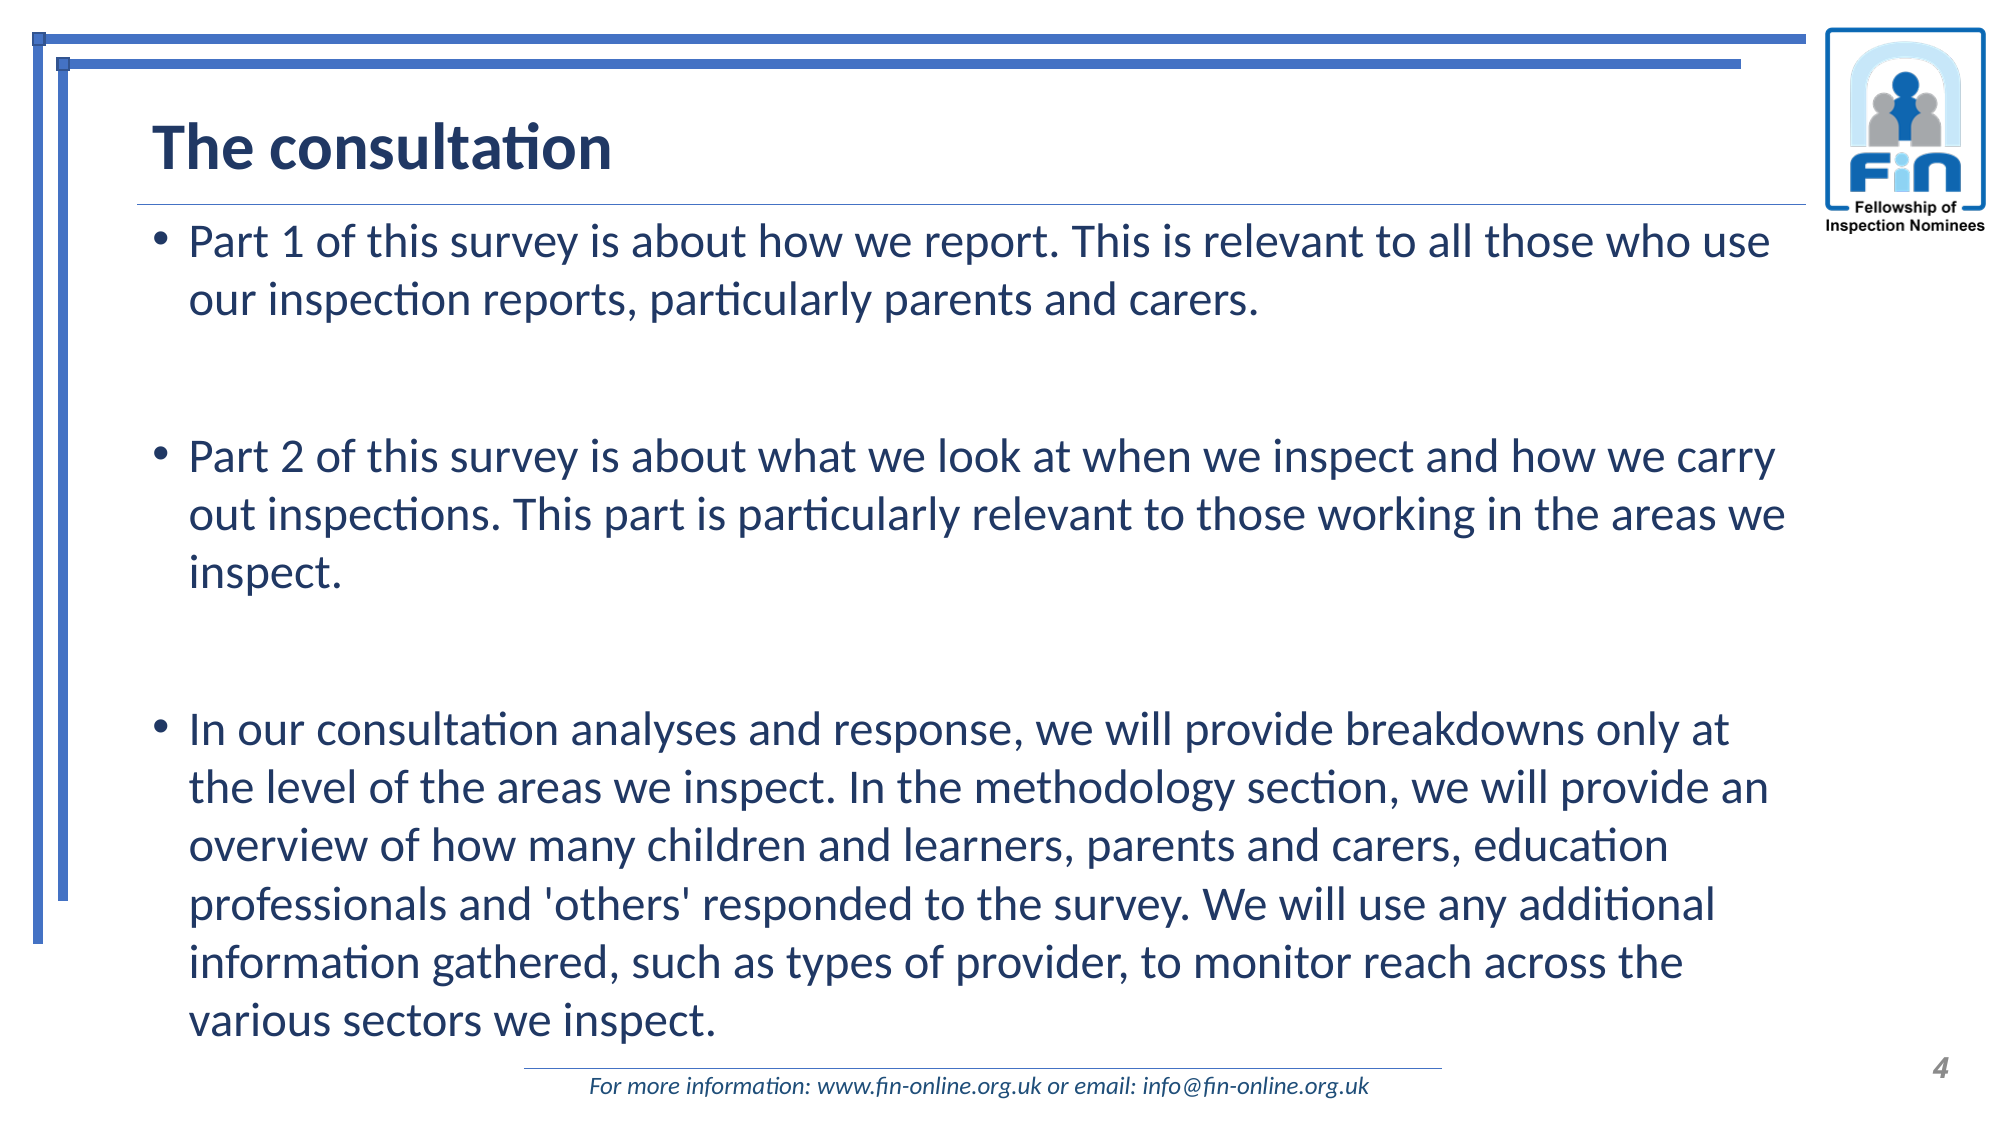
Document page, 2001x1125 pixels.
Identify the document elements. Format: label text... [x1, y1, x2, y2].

list Part 1 of this survey is about how we report. This is relevant to all those who use our inspection reports, particularly parents and carers. Part 2 of this survey is about what we look at when we inspect and how we carry out inspections. This part is particularly relevant to those working in the areas we inspect. In our consultation analyses and response, we will provide breakdowns only at the level of the areas we inspect. In the methodology section, we will provide an overview of how many children and learners, parents and carers, education professionals and 'others' responded to the survey. We will use any additional information gathered, such as types of provider, to monitor reach across the various sectors we inspect. [137, 201, 1815, 1061]
slide_number 4 [1755, 1039, 1964, 1100]
title The consultation [137, 95, 1815, 201]
picture [1825, 27, 1986, 234]
